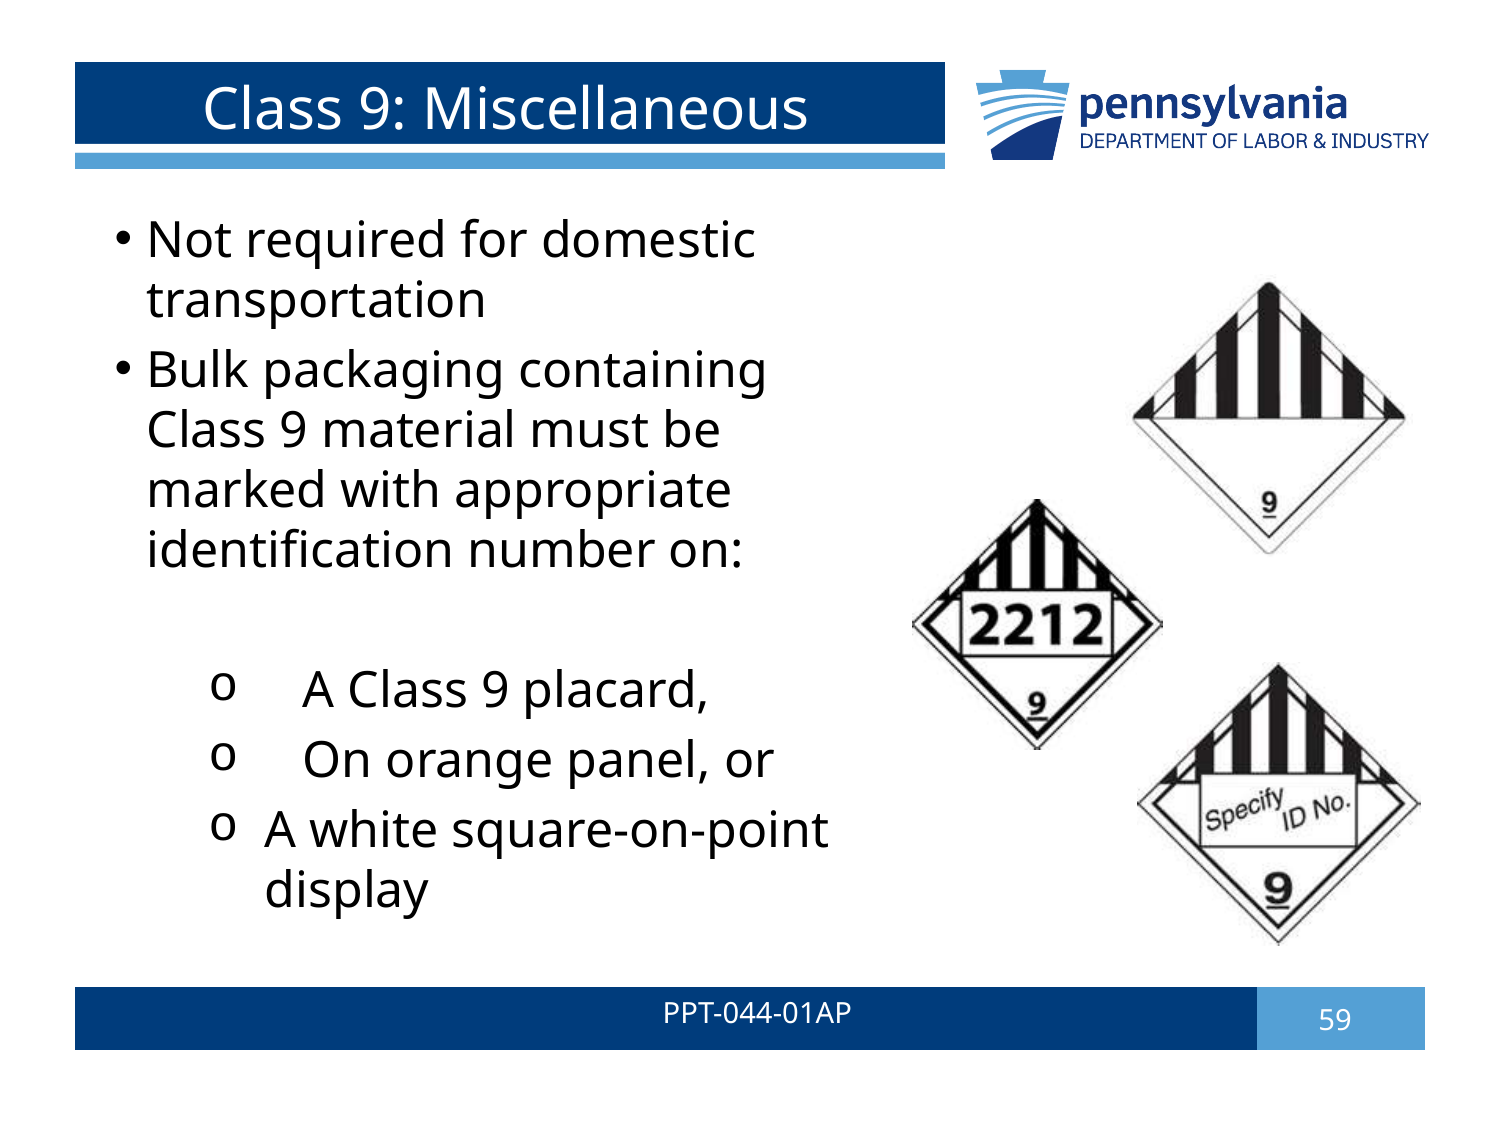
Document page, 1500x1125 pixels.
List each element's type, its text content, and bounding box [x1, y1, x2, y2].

picture [74, 987, 1426, 1051]
text_box [124, 187, 875, 438]
picture [912, 274, 1421, 946]
text_box Not required for domestic transportation Bulk packaging containing Class 9 material must be marked with appropriate identification number on: A Class 9 placard, On orange panel, or A white square-on-point display [99, 199, 863, 963]
picture [74, 62, 1430, 170]
